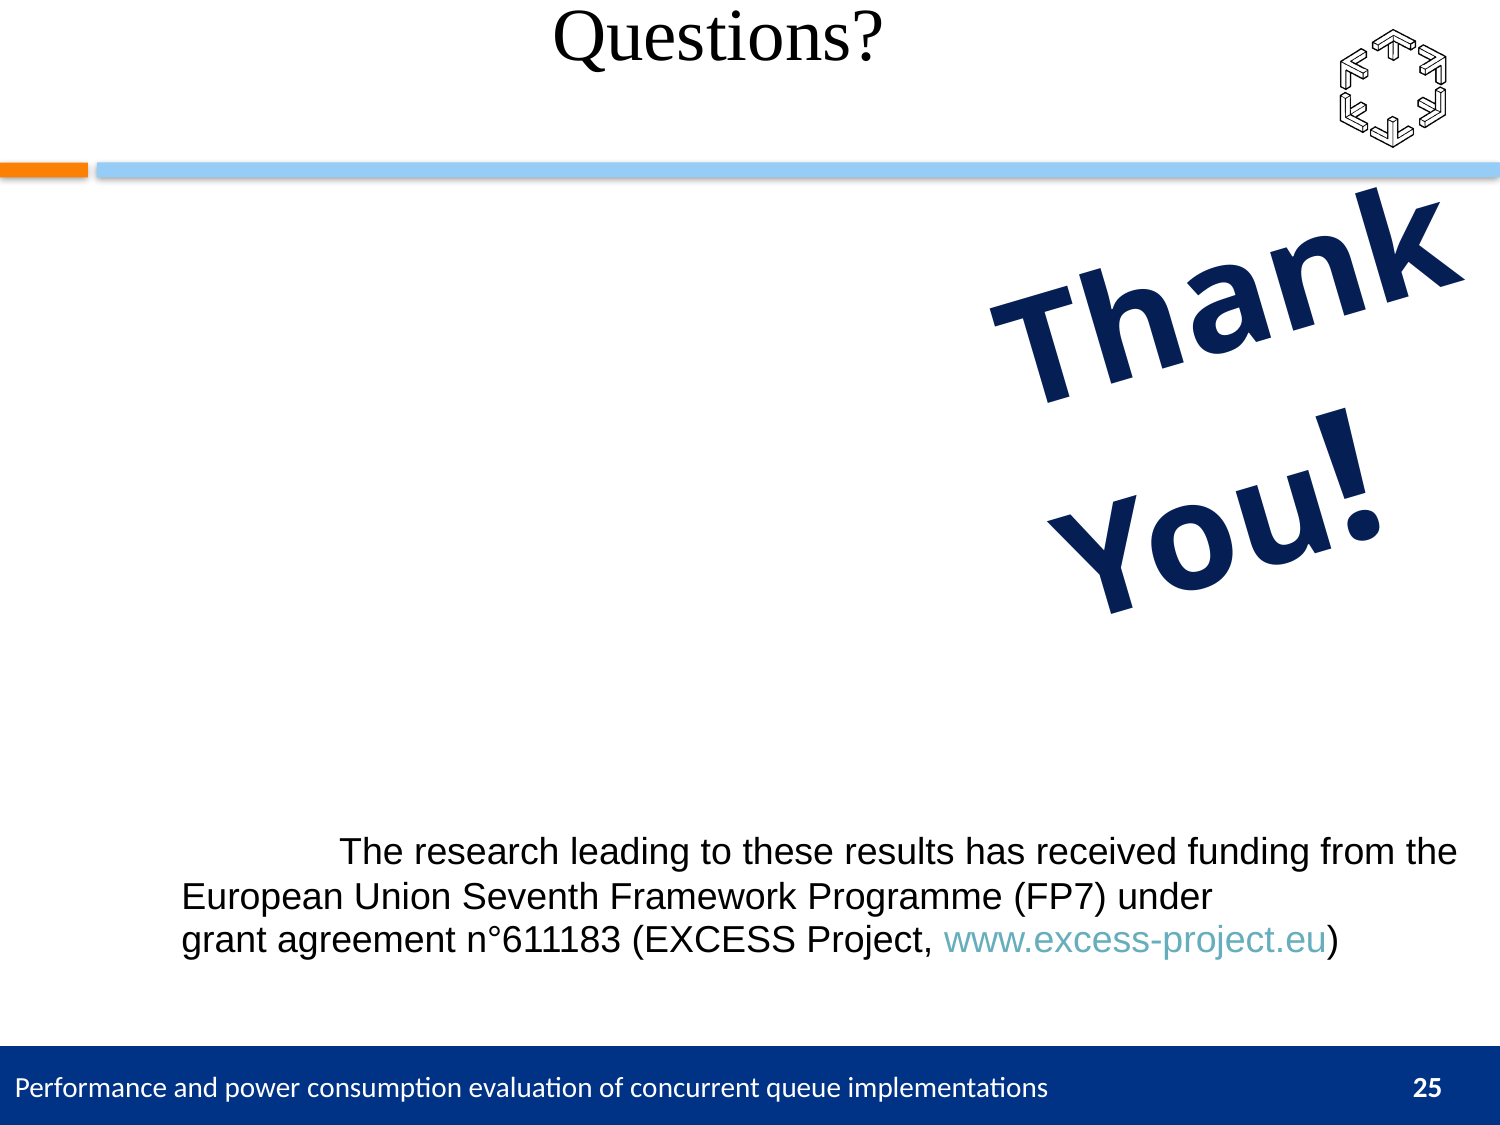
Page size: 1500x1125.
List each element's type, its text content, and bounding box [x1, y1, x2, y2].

title Questions? [111, 24, 1326, 126]
text_box Thank You! [750, 75, 1500, 461]
text_box European Union Seventh Framework Programme (FP7) under grant agreement n°611183 (EXCESS Project, www.excess-project.eu) [181, 872, 1340, 1005]
text_box The research leading to these results has received funding from the [339, 829, 1459, 916]
picture [1337, 26, 1450, 119]
